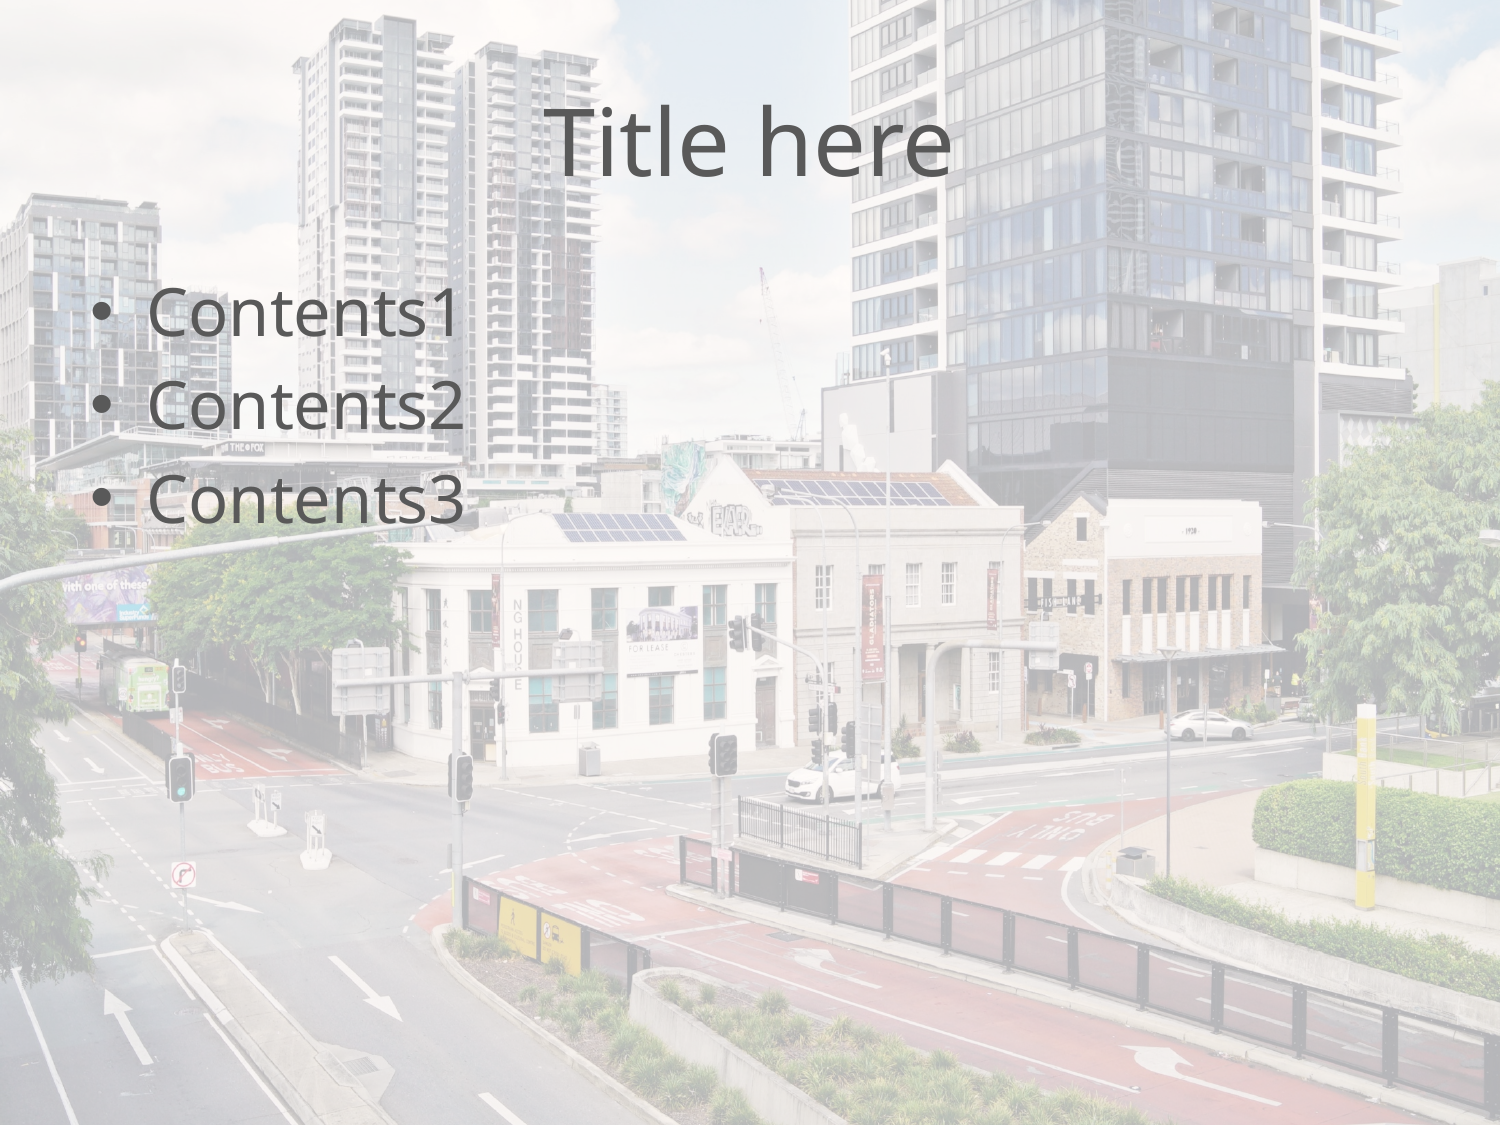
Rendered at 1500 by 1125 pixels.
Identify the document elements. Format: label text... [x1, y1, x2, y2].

list Contents1 Contents2 Contents3 [75, 262, 1425, 1005]
title Title here [75, 45, 1425, 233]
text_box [0, 0, 1500, 1125]
